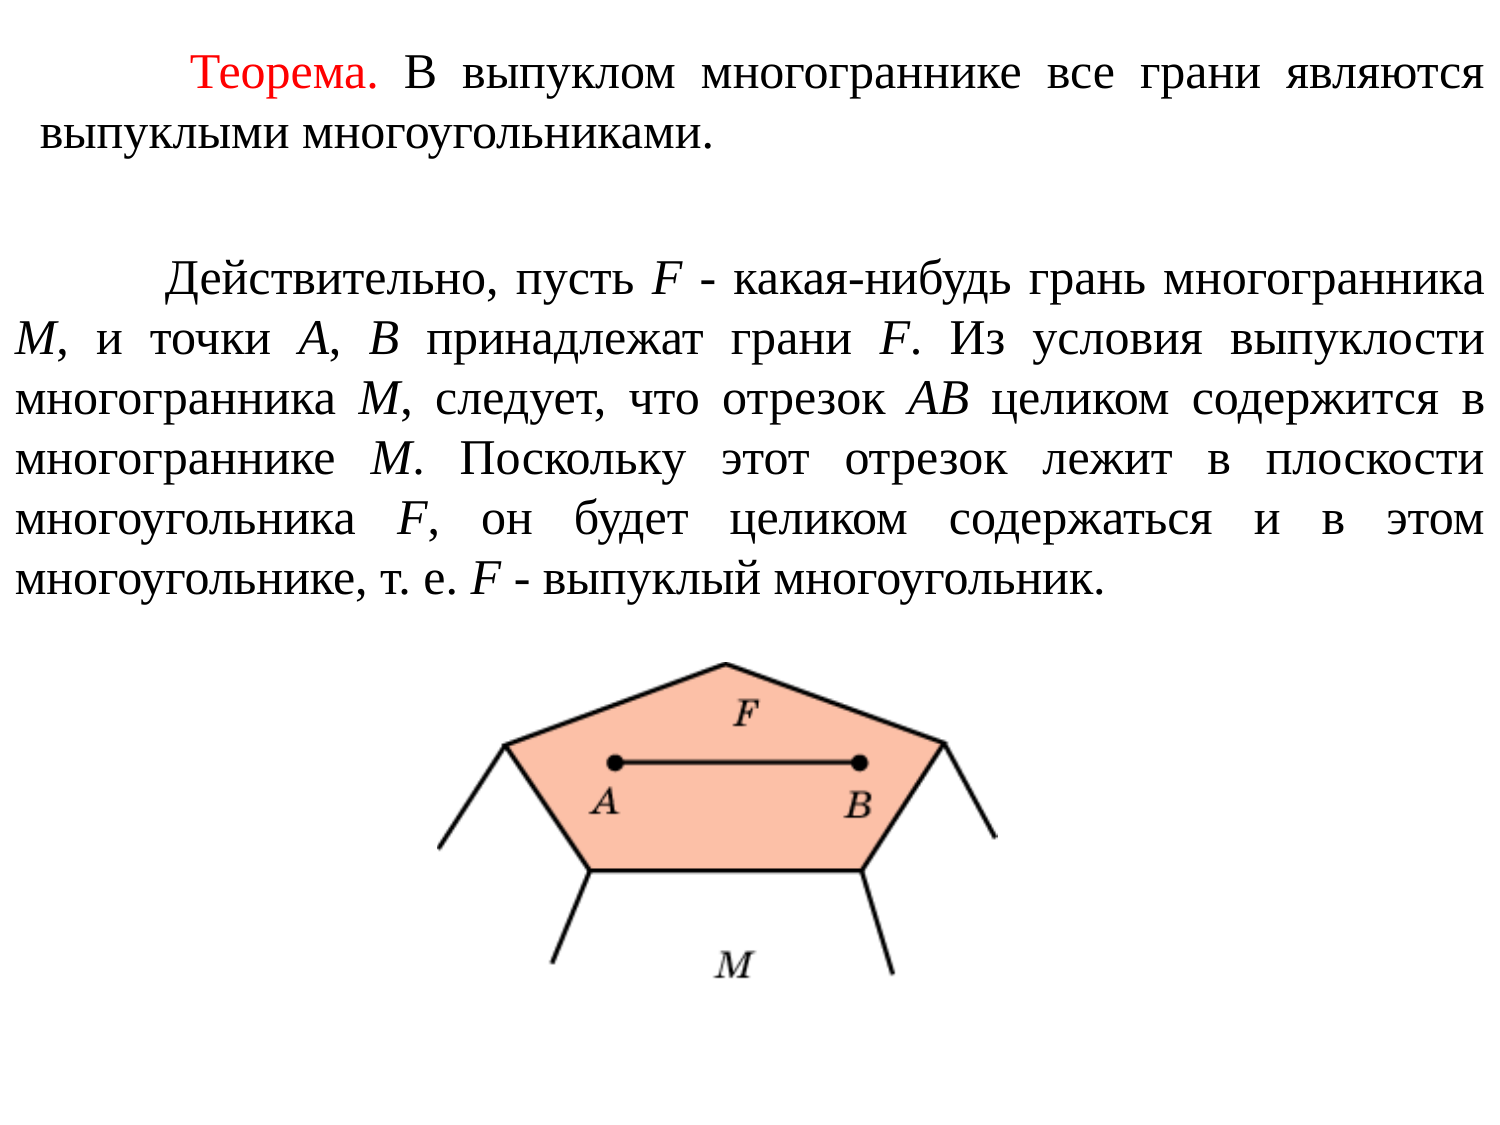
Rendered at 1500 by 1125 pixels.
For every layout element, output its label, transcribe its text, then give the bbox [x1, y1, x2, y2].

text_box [0, 237, 1500, 990]
text_box Теорема. В выпуклом многограннике все грани являются выпуклыми многоугольниками. [24, 30, 1500, 166]
